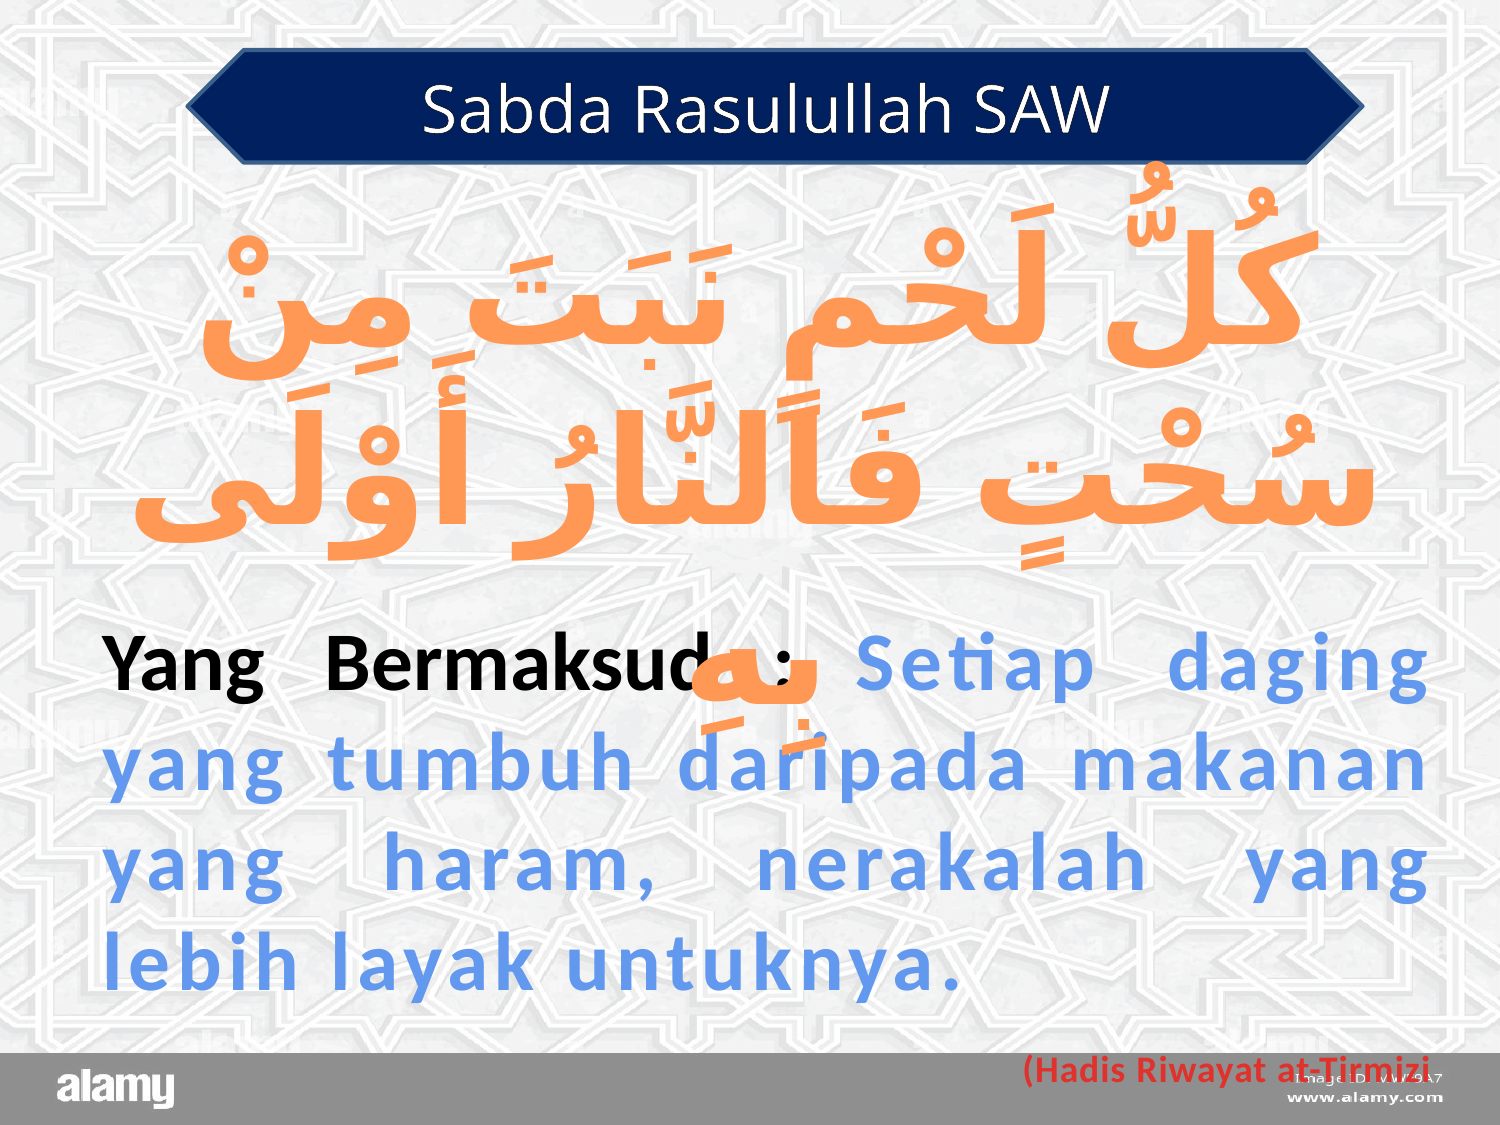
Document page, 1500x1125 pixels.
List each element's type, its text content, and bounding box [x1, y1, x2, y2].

text_box Yang Bermaksud : Setiap daging yang tumbuh daripada makanan yang haram, nerakalah yang lebih layak untuknya. [87, 599, 1450, 1015]
text_box (Hadis Riwayat at-Tirmizi [1007, 1037, 1446, 1098]
text_box Sabda Rasulullah SAW [185, 47, 1365, 165]
text_box كُلُّ لَحْمٍ نَبَتَ مِنْ سُحْتٍ فَالنَّارُ أَوْلَى بِهِ [99, 187, 1413, 743]
